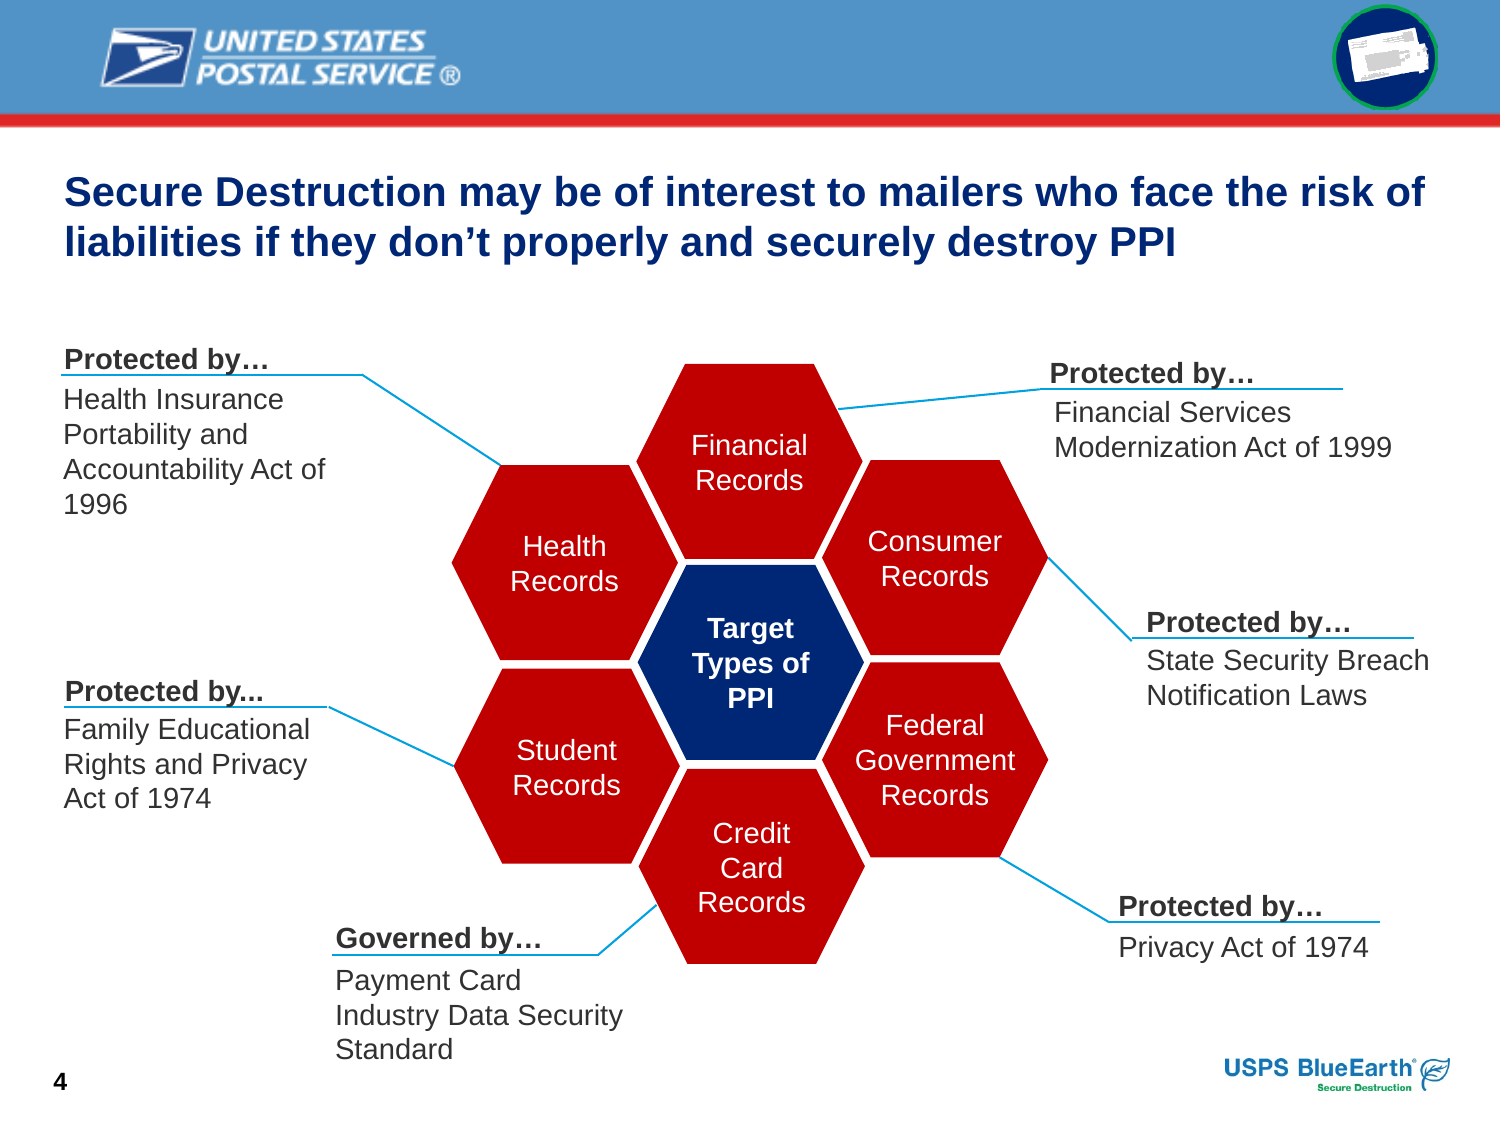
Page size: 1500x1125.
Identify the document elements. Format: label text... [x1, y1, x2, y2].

text_box Protected by… [1118, 887, 1357, 921]
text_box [361, 374, 501, 466]
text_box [597, 904, 657, 956]
text_box Payment Card Industry Data Security Standard [334, 962, 626, 1066]
text_box Secure Destruction may be of interest to mailers who face the risk of liabilities if they don’t properly and securely destroy PPI [64, 165, 1445, 228]
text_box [451, 363, 1049, 965]
text_box Governed by… [335, 919, 446, 954]
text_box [1048, 557, 1132, 642]
text_box Protected by… [1049, 353, 1284, 388]
text_box Protected by... [64, 672, 274, 706]
picture [0, 0, 1500, 1125]
text_box Health Insurance Portability and Accountability Act of 1996 [63, 384, 354, 520]
text_box Financial Services Modernization Act of 1999 [1054, 393, 1435, 464]
text_box Family Educational Rights and Privacy Act of 1974 [63, 712, 328, 815]
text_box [838, 388, 1041, 410]
text_box Protected by… [64, 340, 341, 374]
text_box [999, 857, 1110, 923]
text_box Privacy Act of 1974 [1118, 928, 1409, 964]
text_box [328, 706, 454, 767]
text_box State Security Breach Notification Laws [1146, 641, 1437, 712]
text_box Protected by… [1146, 603, 1367, 637]
